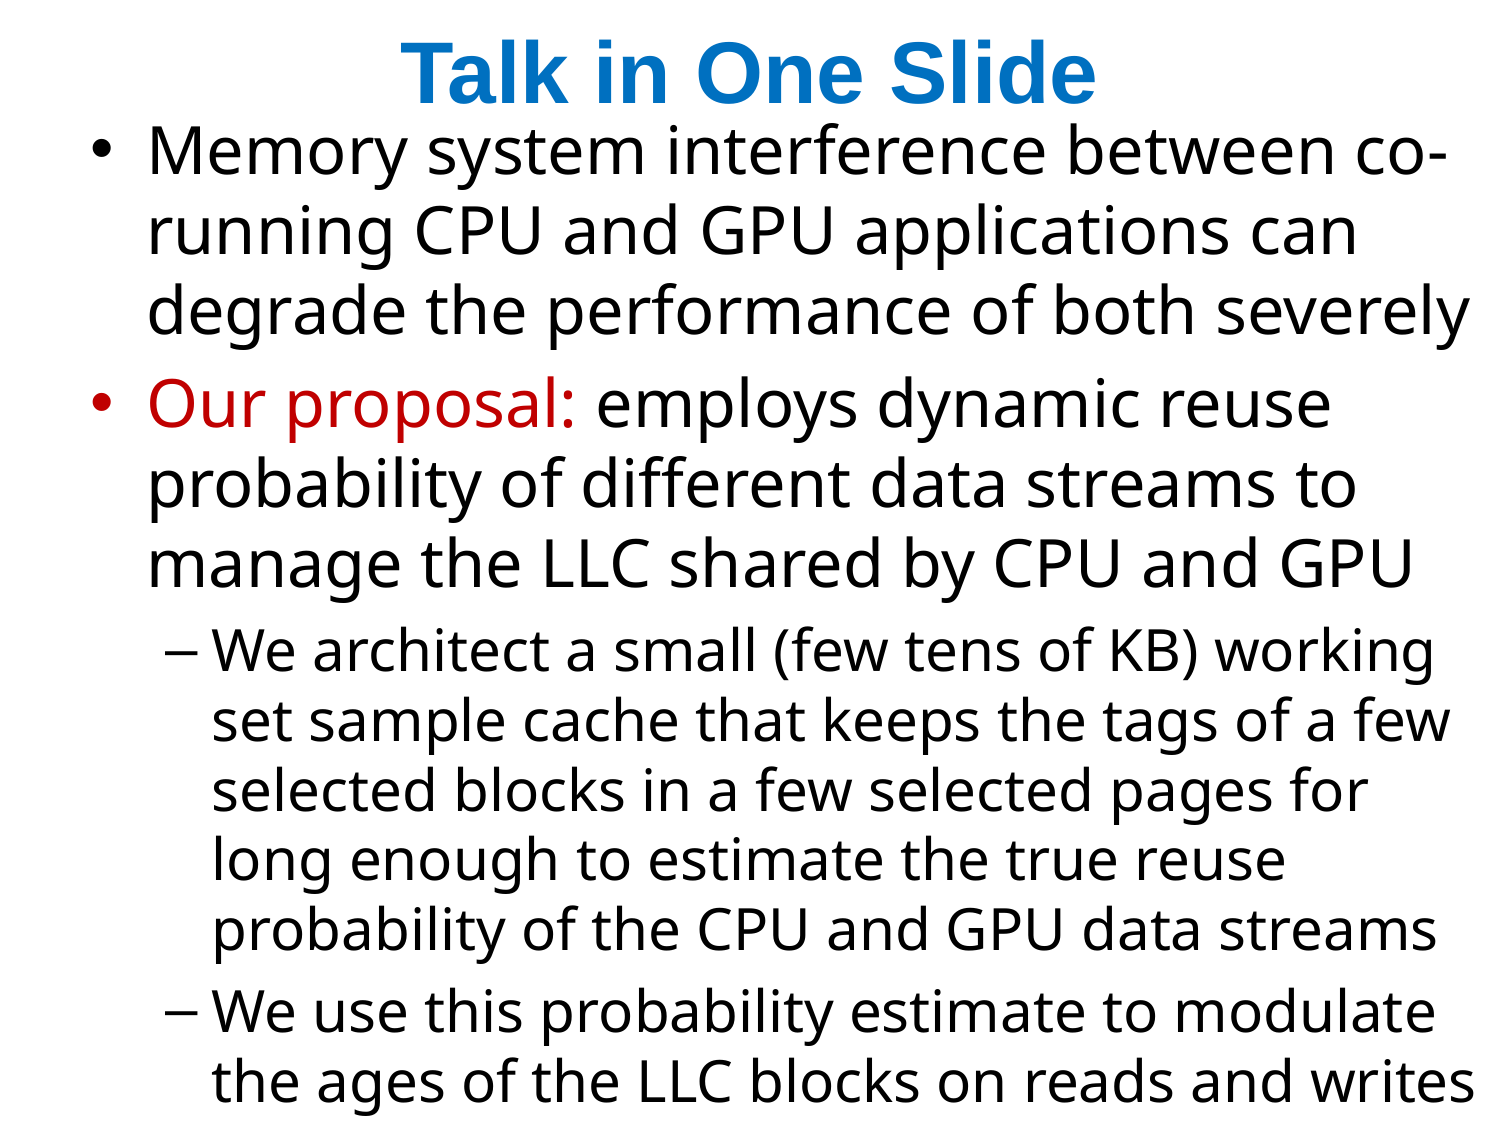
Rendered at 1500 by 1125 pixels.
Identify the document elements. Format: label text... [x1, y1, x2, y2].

title Talk in One Slide [0, 0, 1500, 138]
list Memory system interference between co-running CPU and GPU applications can degrade the performance of both severely Our proposal: employs dynamic reuse probability of different data streams to manage the LLC shared by CPU and GPU We architect a small (few tens of KB) working set sample cache that keeps the tags of a few selected blocks in a few selected pages for long enough to estimate the true reuse probability of the CPU and GPU data streams We use this probability estimate to modulate the ages of the LLC blocks on reads and writes [75, 99, 1500, 1125]
